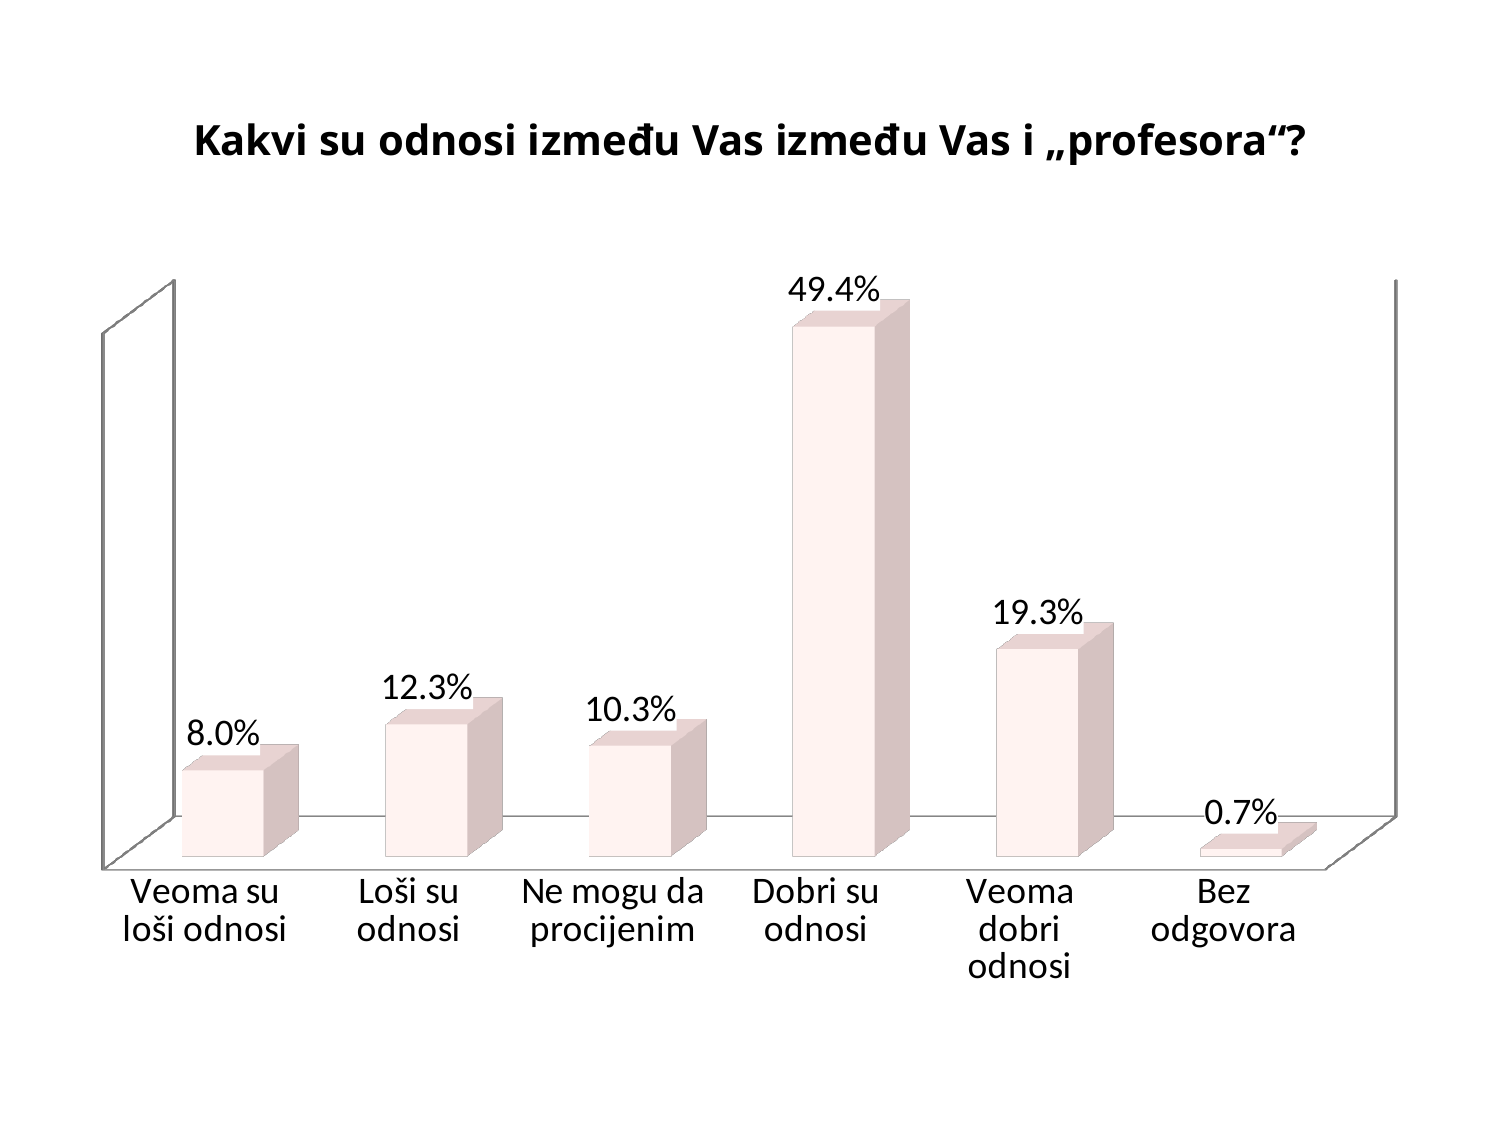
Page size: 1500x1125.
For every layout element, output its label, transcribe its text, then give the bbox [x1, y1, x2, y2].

title Kakvi su odnosi između Vas između Vas i „profesora“? [75, 45, 1425, 233]
chart [74, 262, 1426, 1006]
